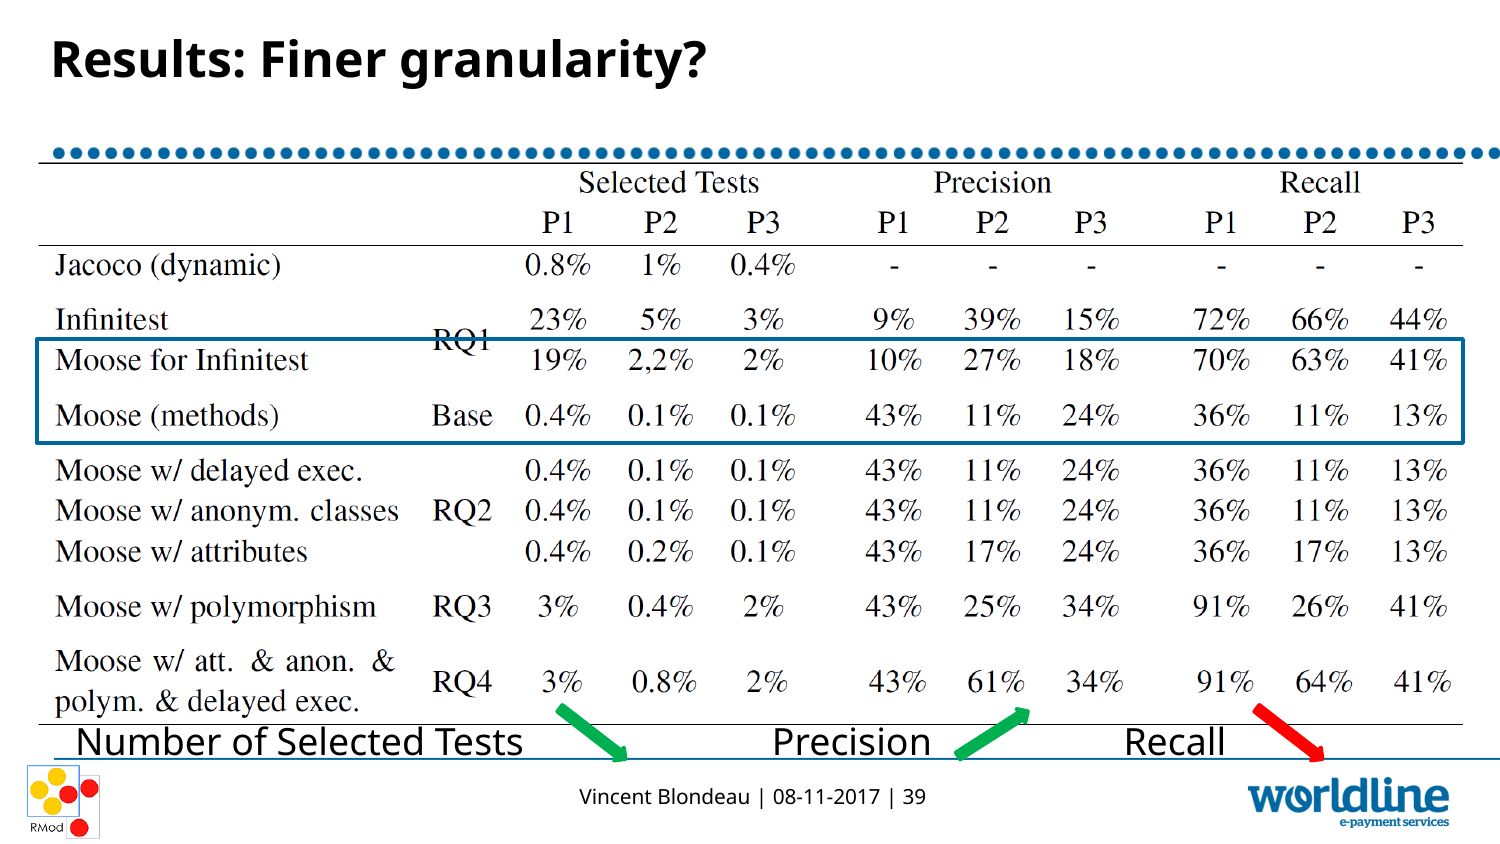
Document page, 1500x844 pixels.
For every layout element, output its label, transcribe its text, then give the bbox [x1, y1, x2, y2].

text_box [1280, 734, 1325, 763]
title Results: Finer granularity? [35, 20, 1471, 139]
text_box [953, 734, 1004, 762]
text_box [583, 734, 628, 763]
picture [0, 0, 1500, 844]
text_box Number of Selected Tests [60, 734, 540, 771]
text_box Recall [1108, 734, 1242, 771]
text_box Precision [757, 734, 957, 771]
